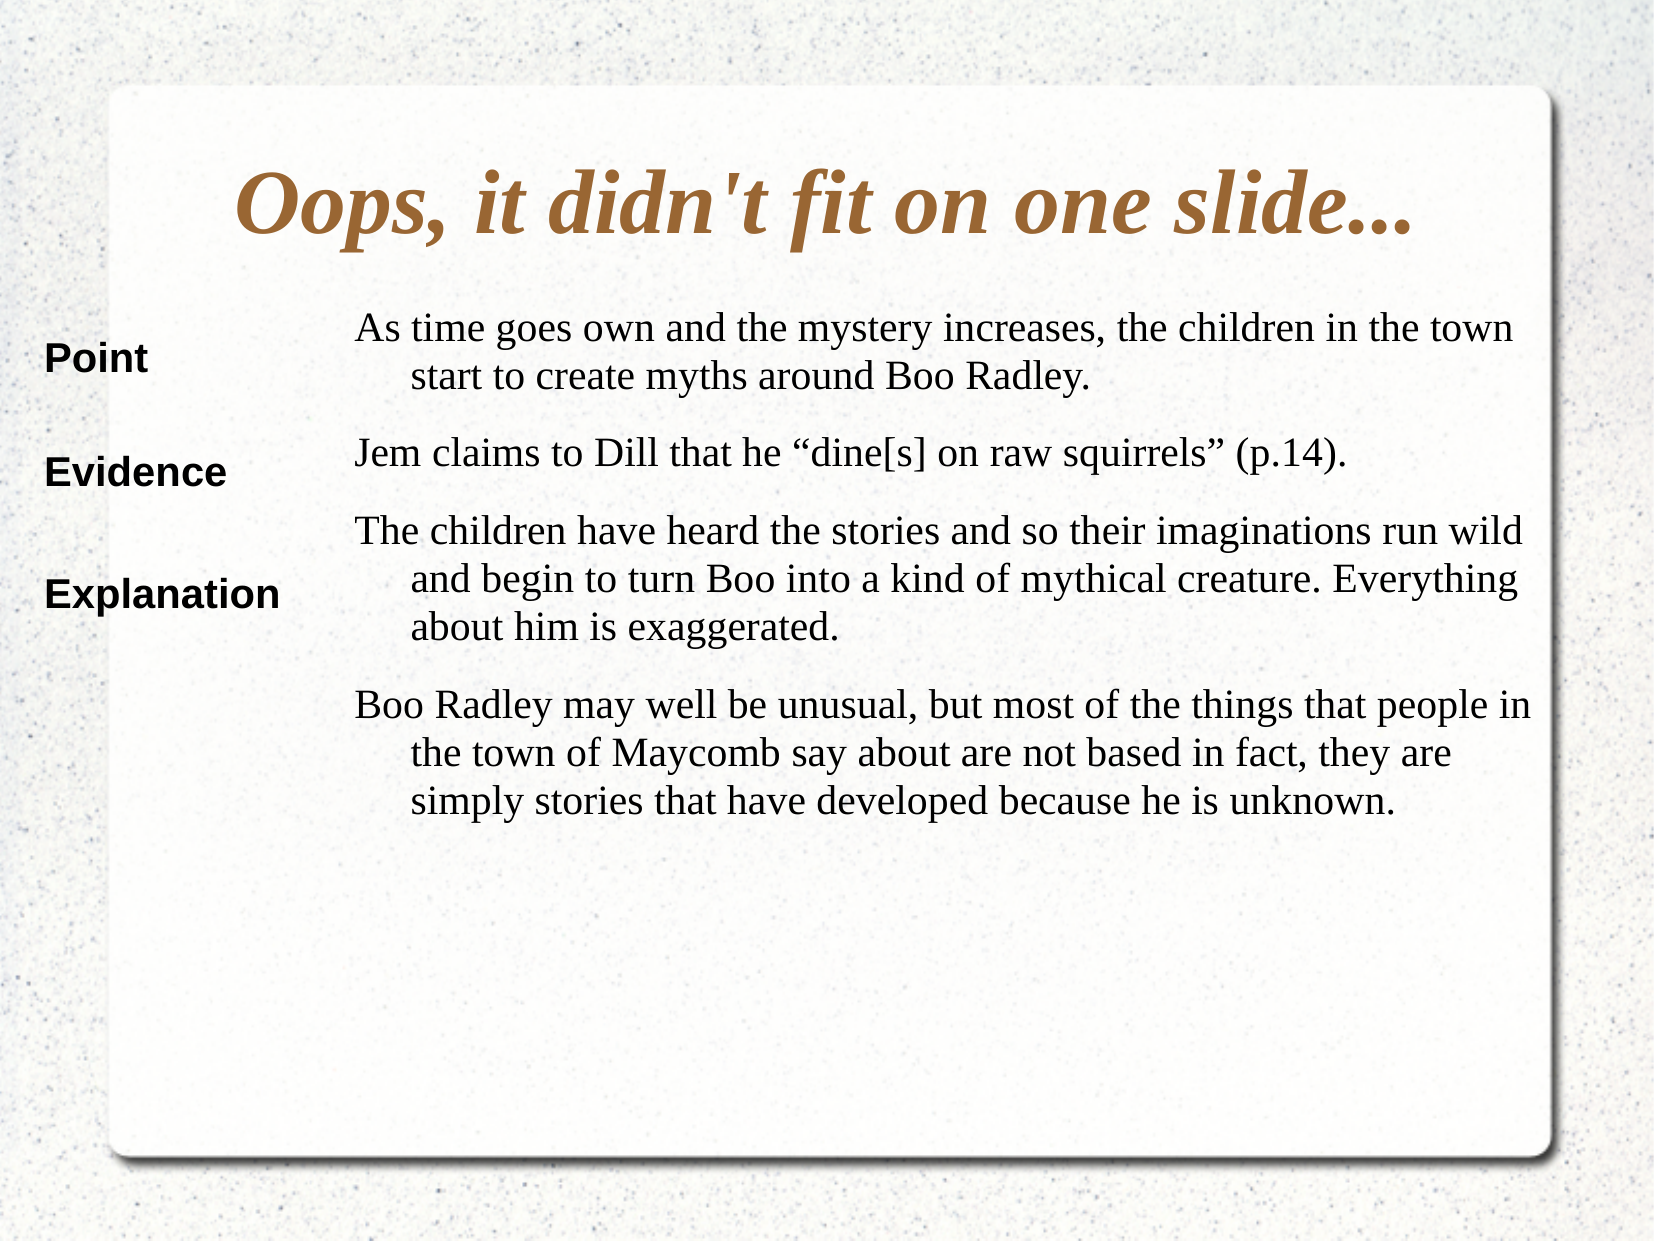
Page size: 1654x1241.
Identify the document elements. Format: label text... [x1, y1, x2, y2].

picture [0, 0, 1654, 1241]
list As time goes own and the mystery increases, the children in the town start to create myths around Boo Radley. Jem claims to Dill that he “dine[s] on raw squirrels” (p.14). The children have heard the stories and so their imaginations run wild and begin to turn Boo into a kind of mythical creature. Everything about him is exaggerated. Boo Radley may well be unusual, but most of the things that people in the town of Maycomb say about are not based in fact, they are simply stories that have developed because he is unknown. [354, 301, 1536, 1123]
text_box Explanation [29, 560, 325, 624]
title Oops, it didn't fit on one slide... [118, 104, 1536, 297]
text_box Evidence [29, 439, 295, 502]
text_box Point [29, 324, 295, 388]
